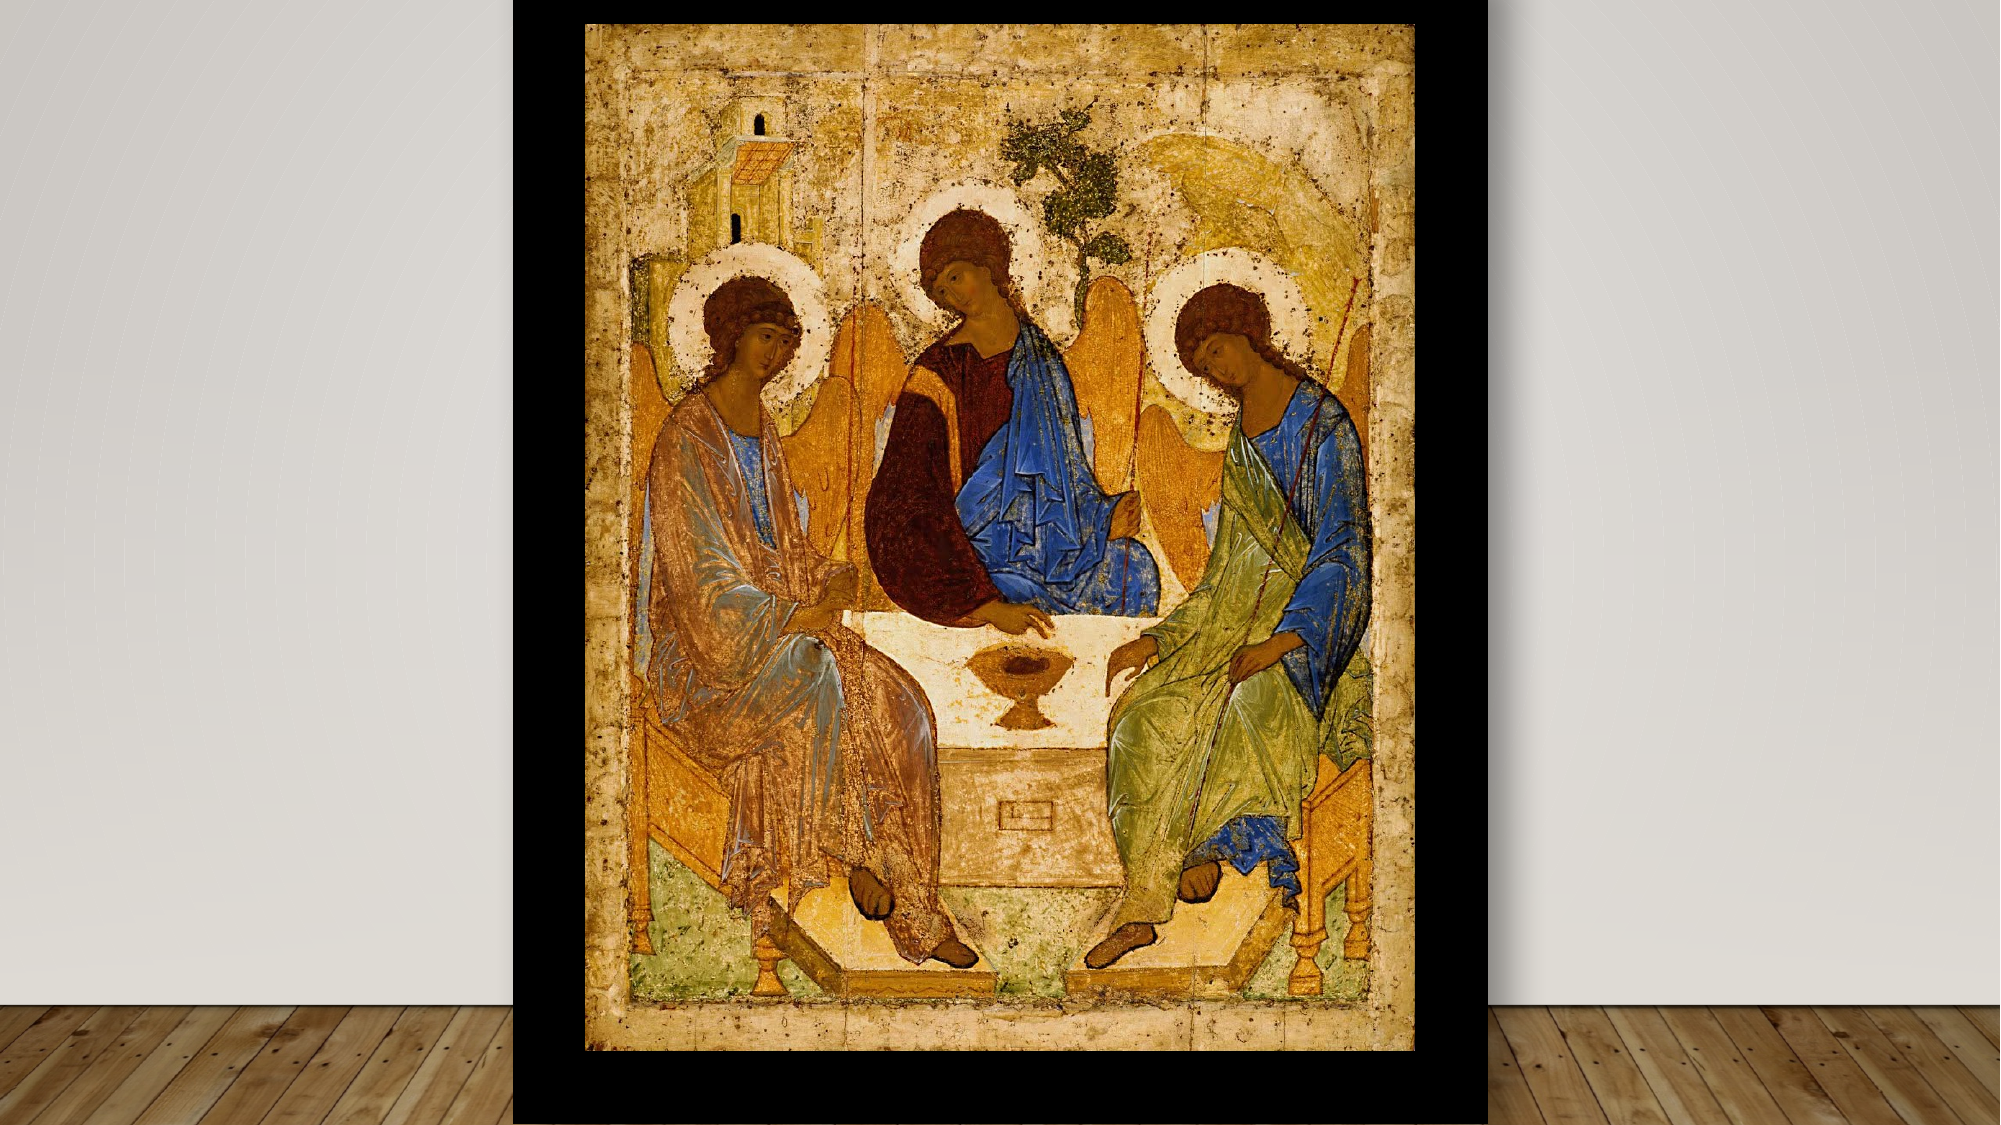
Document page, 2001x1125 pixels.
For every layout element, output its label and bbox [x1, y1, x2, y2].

picture [0, 1005, 2000, 1125]
picture [585, 24, 1415, 1052]
